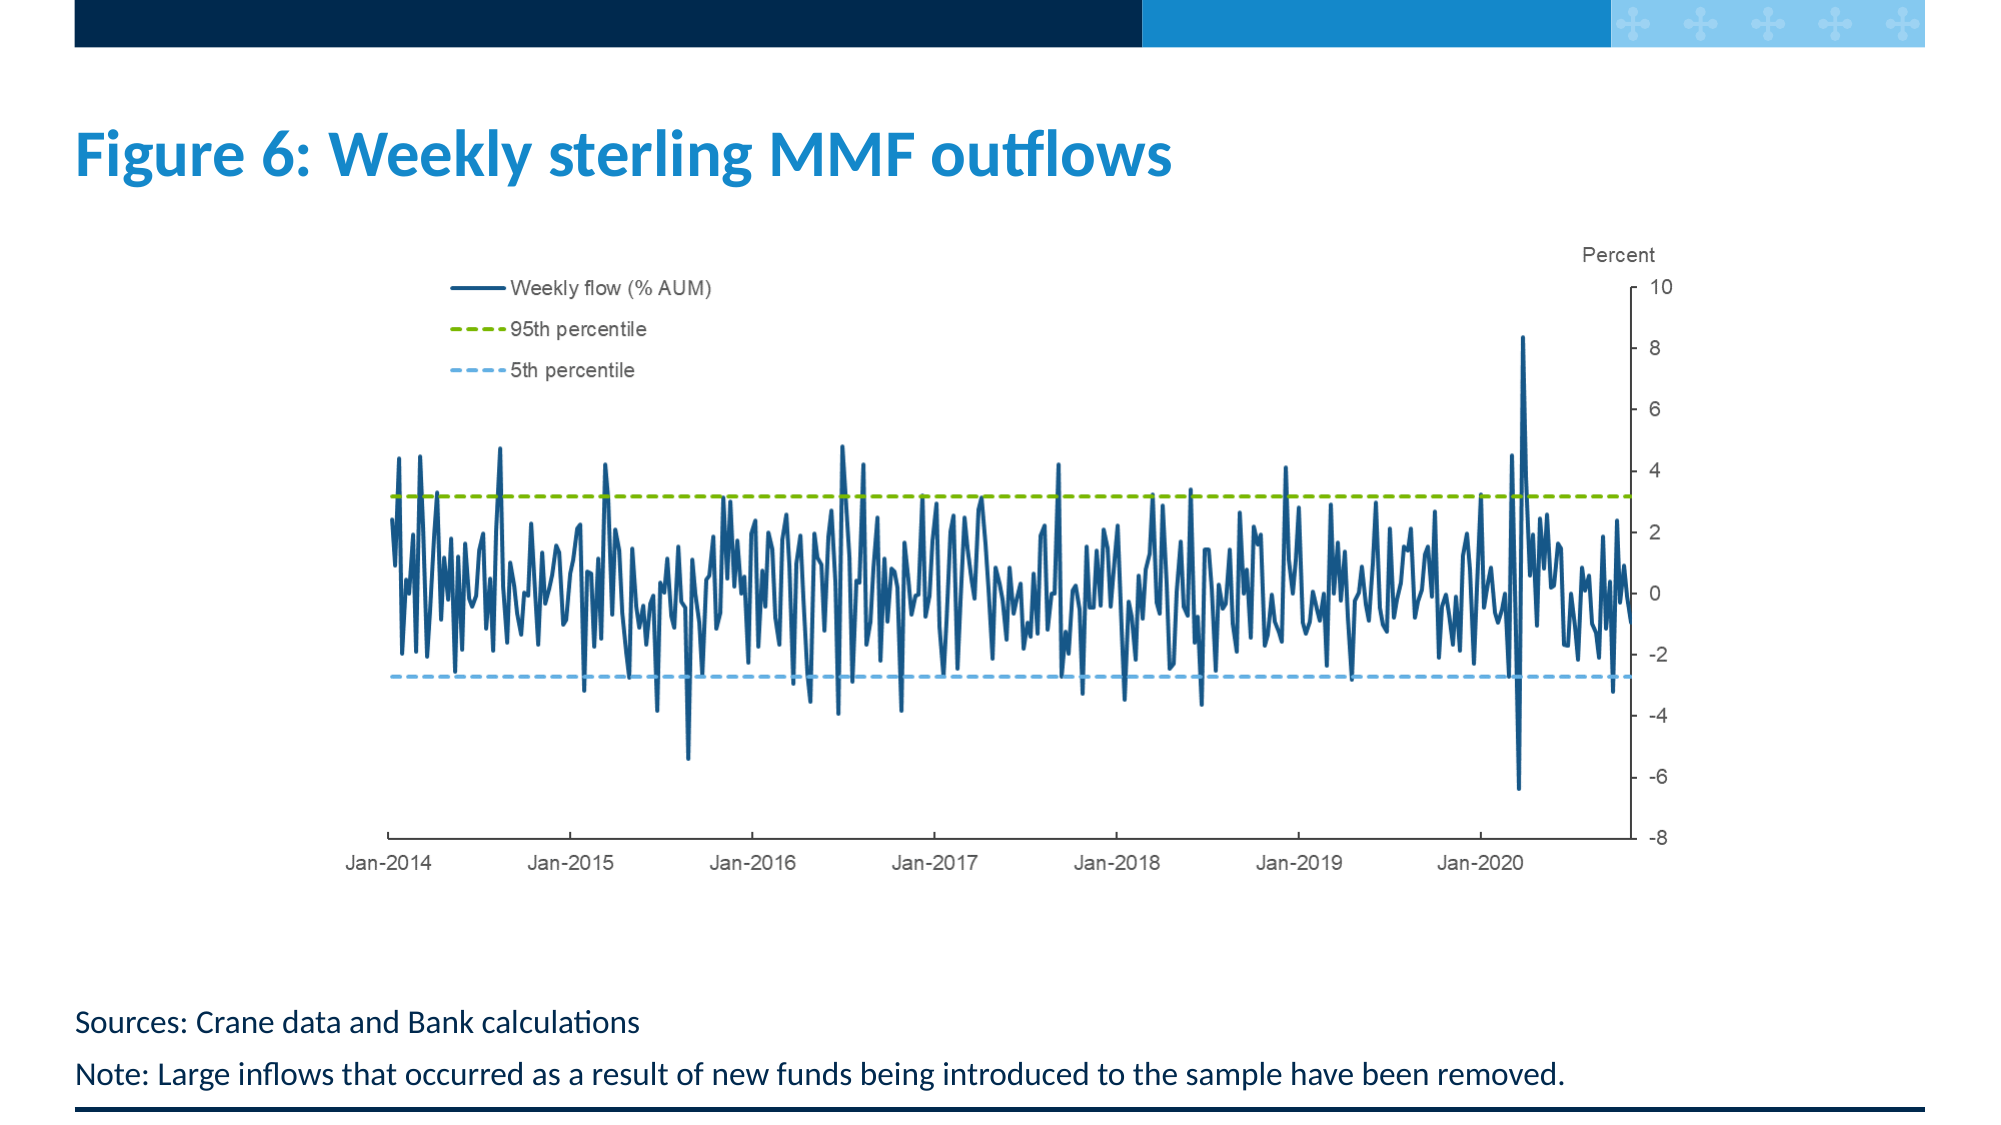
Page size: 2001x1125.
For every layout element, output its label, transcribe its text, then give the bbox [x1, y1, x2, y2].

list Sources: Crane data and Bank calculations Note: Large inflows that occurred as a result of new funds being introduced to the sample have been removed. [75, 999, 1924, 1050]
title Figure 6: Weekly sterling MMF outflows [75, 75, 1925, 225]
picture [314, 220, 1686, 904]
